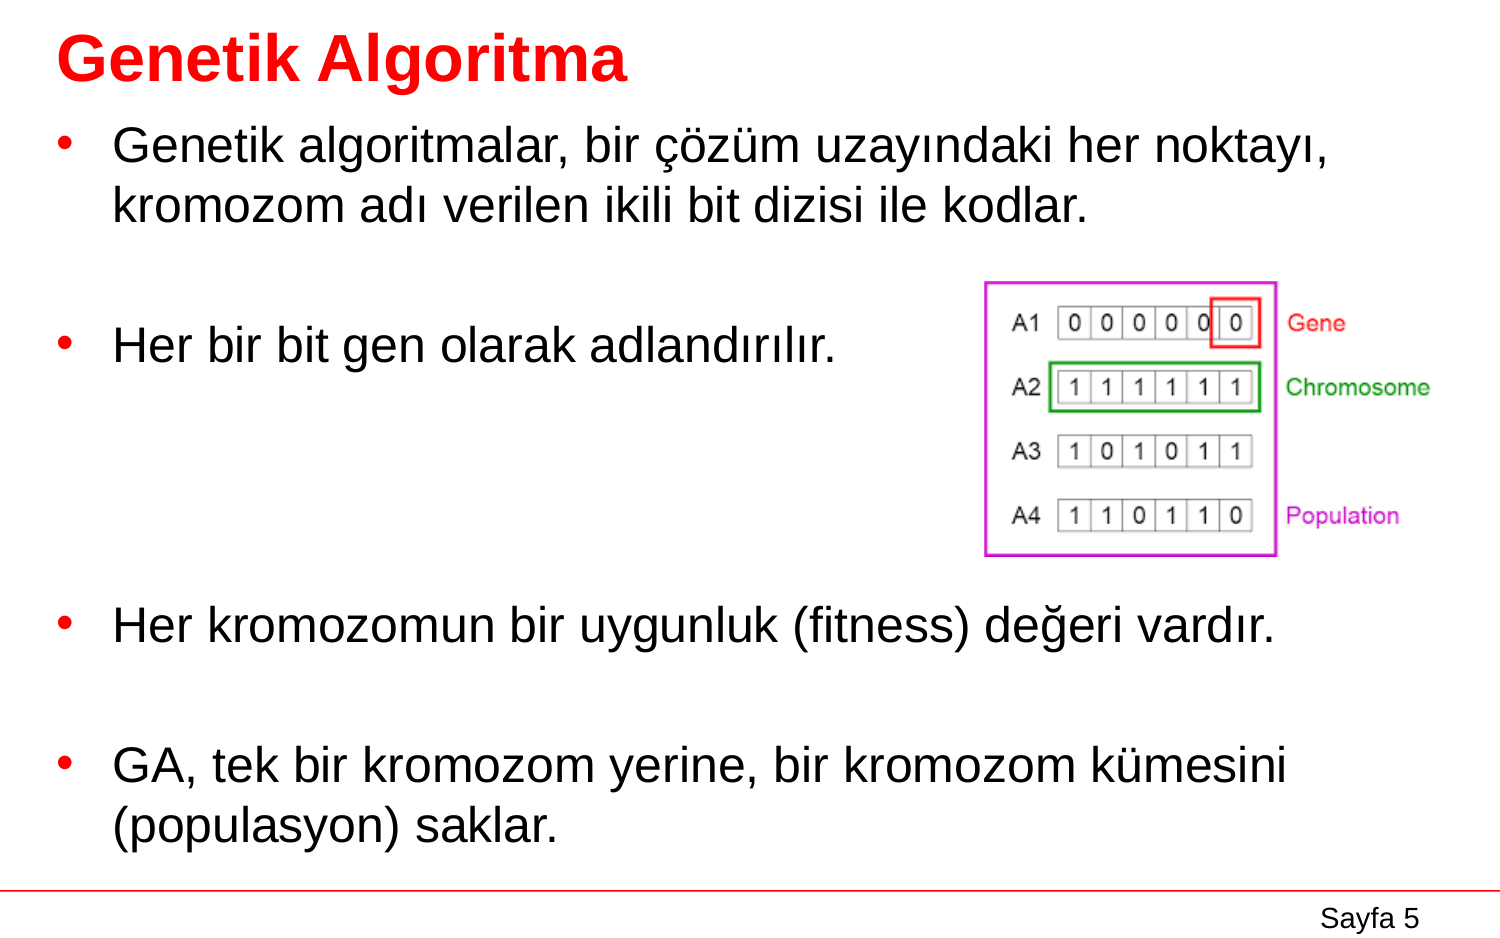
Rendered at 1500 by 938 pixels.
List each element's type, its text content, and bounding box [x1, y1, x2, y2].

picture [984, 280, 1432, 557]
title Genetik Algoritma [40, 5, 1424, 104]
list Genetik algoritmalar, bir çözüm uzayındaki her noktayı, kromozom adı verilen ikili bit dizisi ile kodlar. Her bir bit gen olarak adlandırılır. Her kromozomun bir uygunluk (fitness) değeri vardır. GA, tek bir kromozom yerine, bir kromozom kümesini (populasyon) saklar. [40, 104, 1471, 880]
